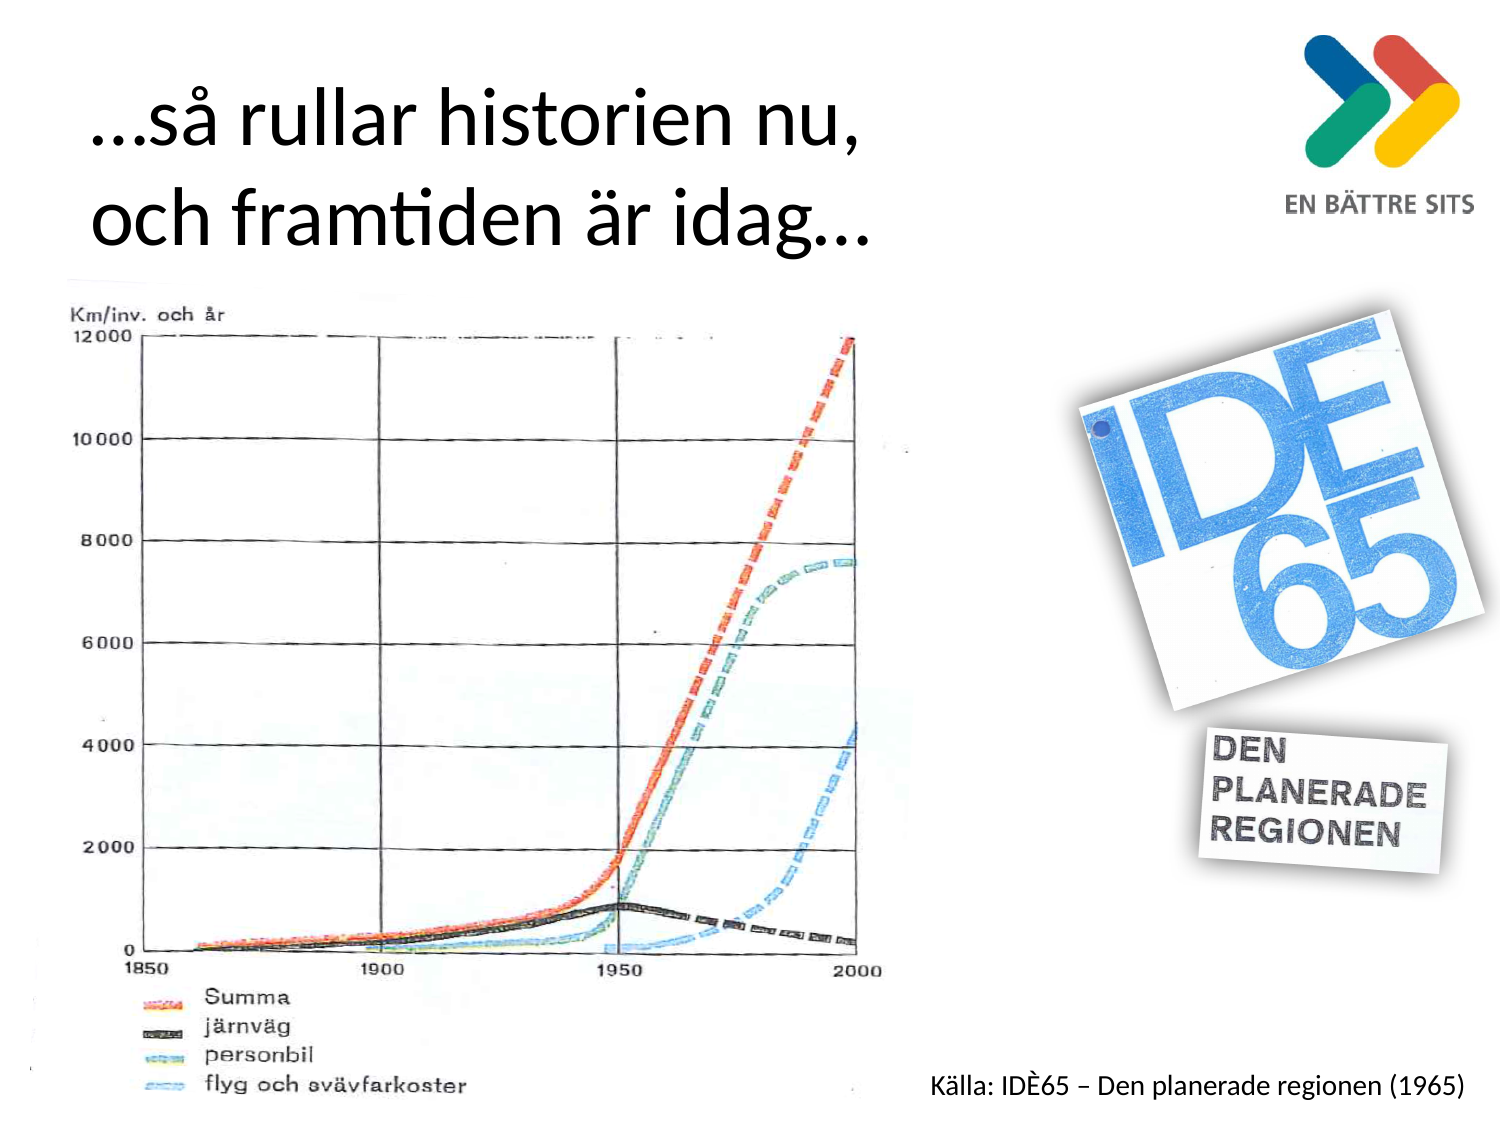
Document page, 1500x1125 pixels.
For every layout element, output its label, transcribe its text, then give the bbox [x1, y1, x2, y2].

title …så rullar historien nu, och framtiden är idag… [75, 45, 1282, 279]
picture [1199, 728, 1447, 873]
picture [29, 278, 932, 1124]
picture [1281, 30, 1478, 217]
text_box Källa: IDÈ65 – Den planerade regionen (1965) [916, 1058, 1481, 1109]
picture [1079, 310, 1484, 710]
